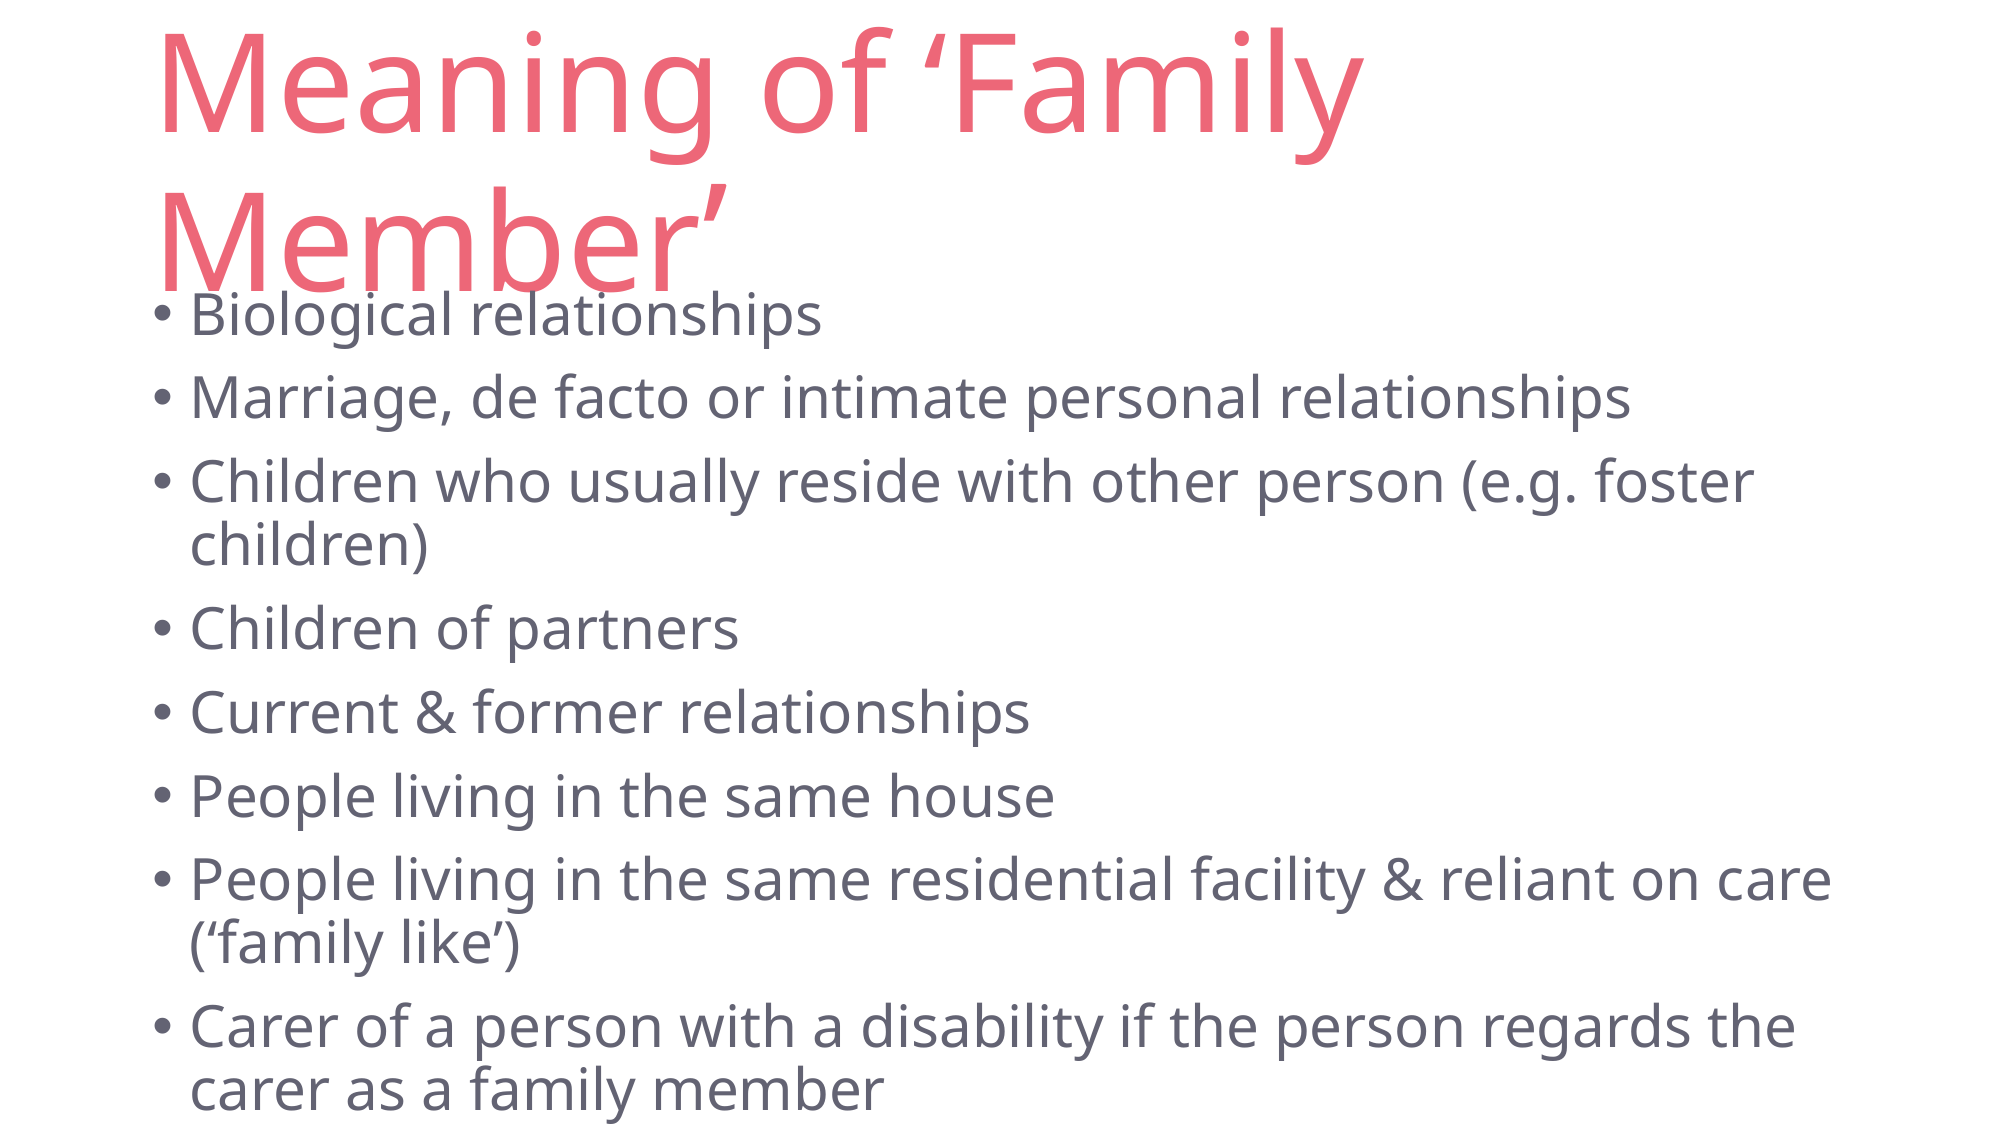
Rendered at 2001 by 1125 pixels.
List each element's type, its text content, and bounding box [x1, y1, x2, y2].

list Biological relationships Marriage, de facto or intimate personal relationships Children who usually reside with other person (e.g. foster children) Children of partners Current & former relationships People living in the same house People living in the same residential facility & reliant on care (‘family like’) Carer of a person with a disability if the person regards the carer as a family member [137, 277, 1863, 992]
title Meaning of ‘Family Member’ [137, 59, 1863, 277]
